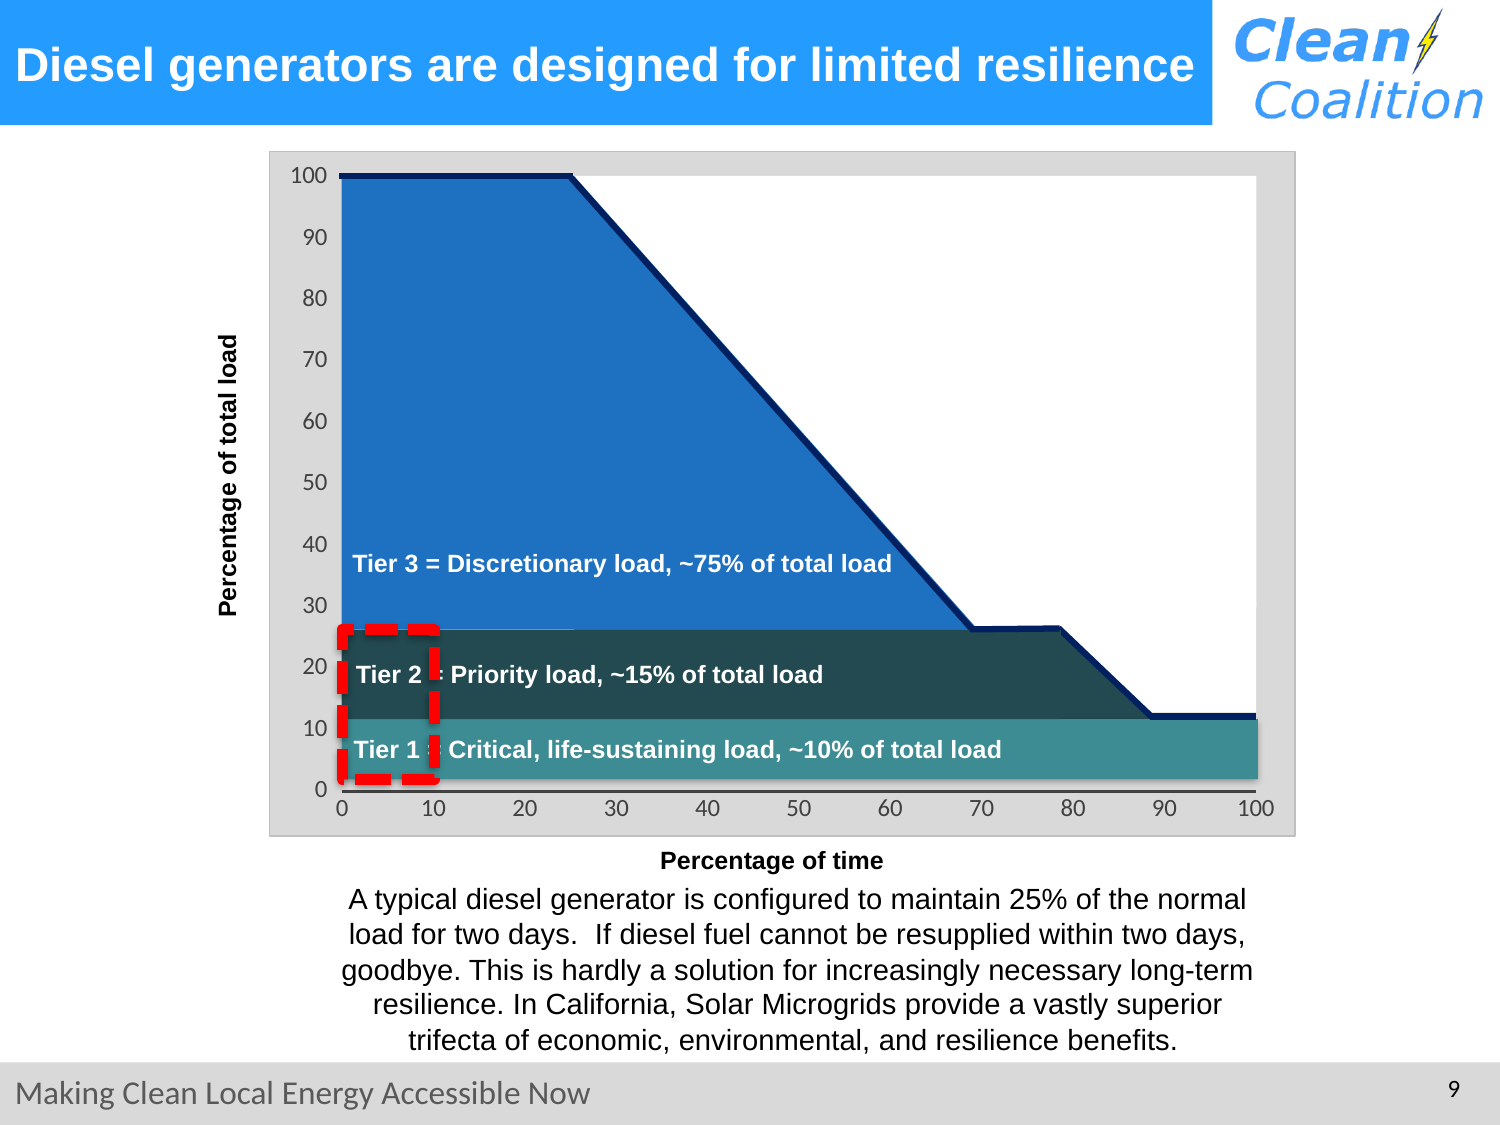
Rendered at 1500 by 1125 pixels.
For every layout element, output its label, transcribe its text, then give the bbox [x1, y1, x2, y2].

text_box Diesel generators are designed for limited resilience [0, 0, 1256, 125]
title A typical diesel generator is configured to maintain 25% of the normal load for two days. If diesel fuel cannot be resupplied within two days, goodbye. This is hardly a solution for increasingly necessary long-term resilience. In California, Solar Microgrids provide a vastly superior trifecta of economic, environmental, and resilience benefits. [312, 867, 1284, 1069]
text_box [1058, 627, 1158, 723]
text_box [570, 177, 979, 637]
chart [268, 150, 1297, 838]
text_box Percentage of total load [203, 297, 263, 655]
text_box Percentage of time [624, 845, 921, 867]
